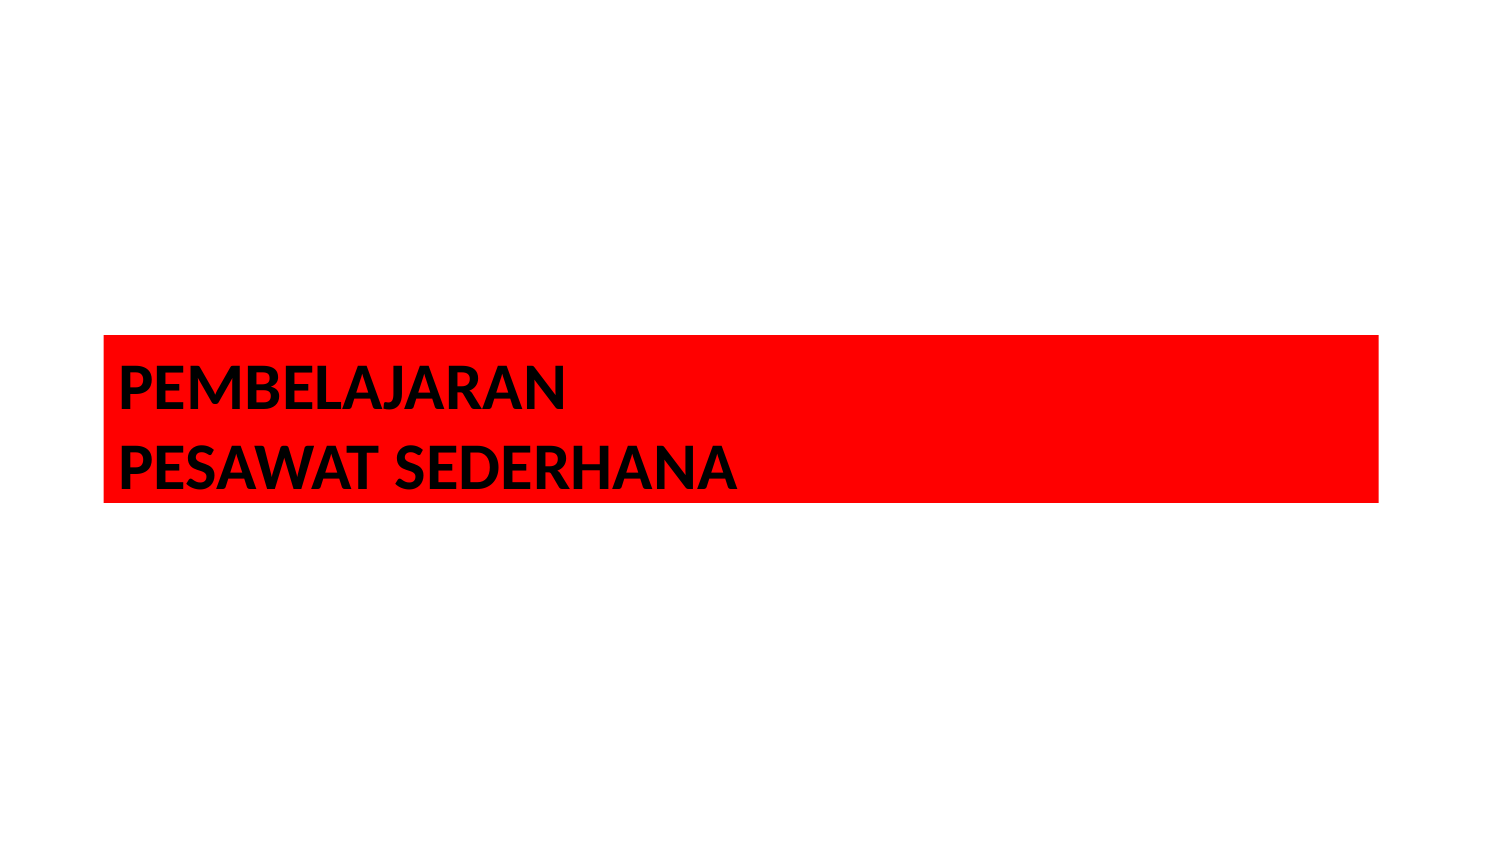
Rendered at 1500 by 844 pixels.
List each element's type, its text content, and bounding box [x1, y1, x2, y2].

title PEMBELAJARAN PESAWAT SEDERHANA [103, 335, 1379, 503]
